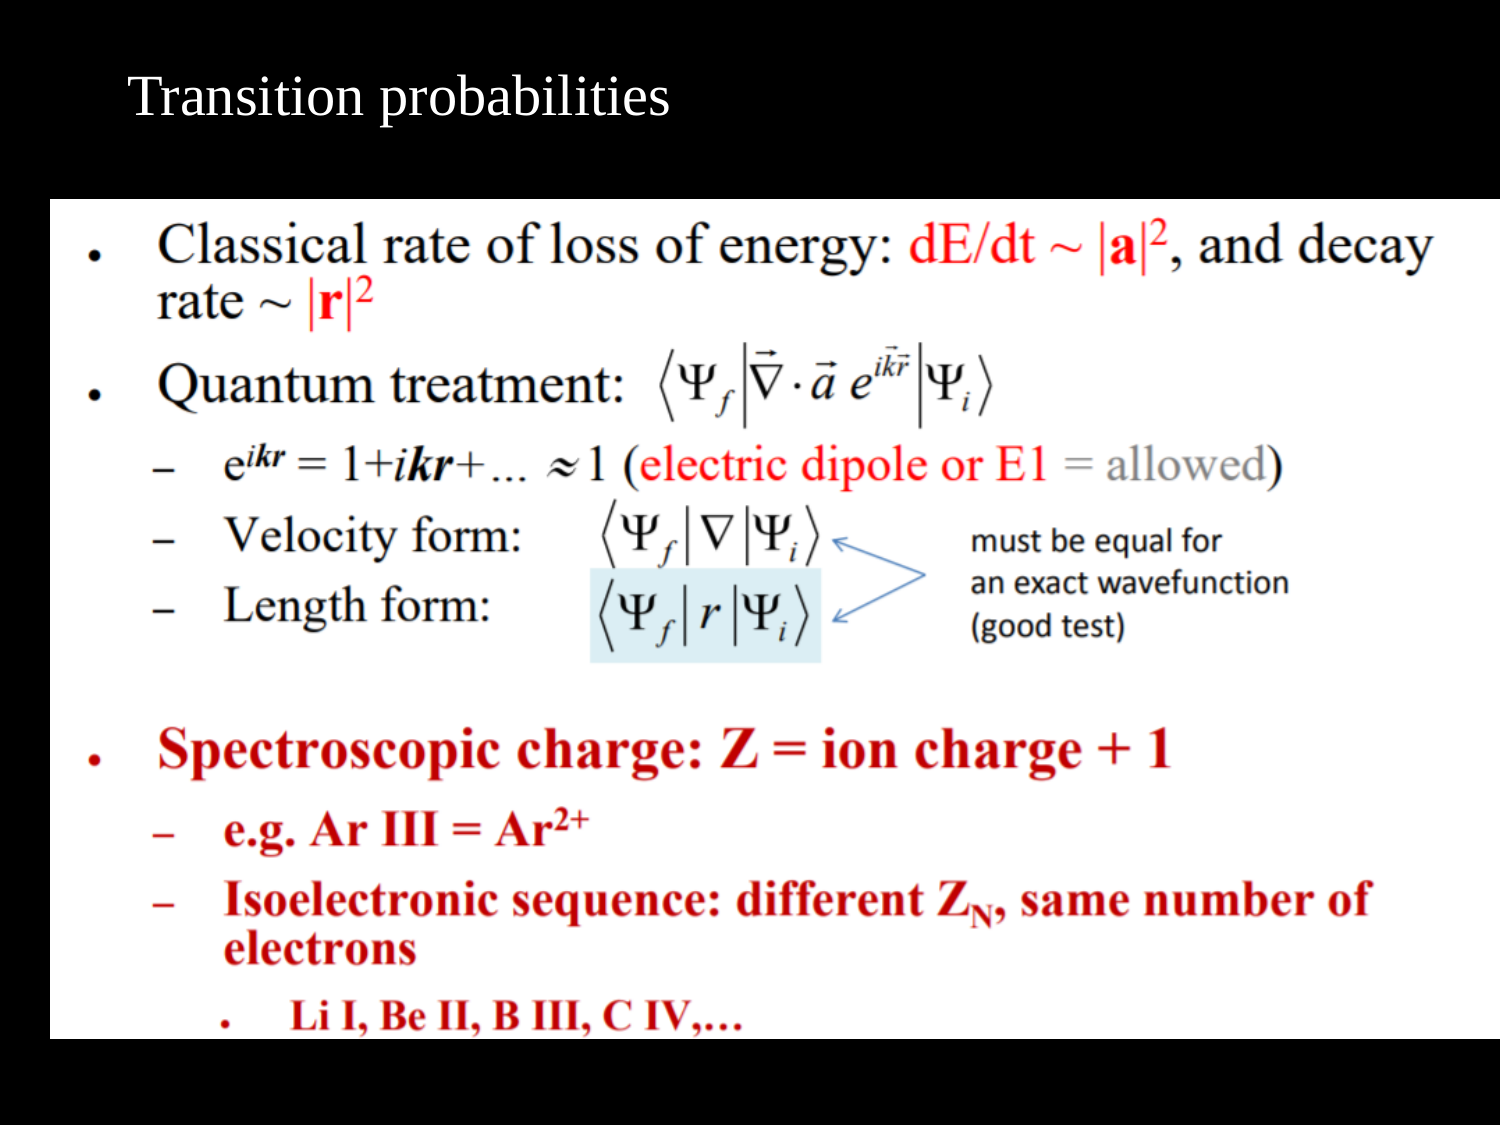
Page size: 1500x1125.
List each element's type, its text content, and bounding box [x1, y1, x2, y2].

picture [49, 199, 1500, 1040]
text_box Transition probabilities [112, 50, 1050, 135]
